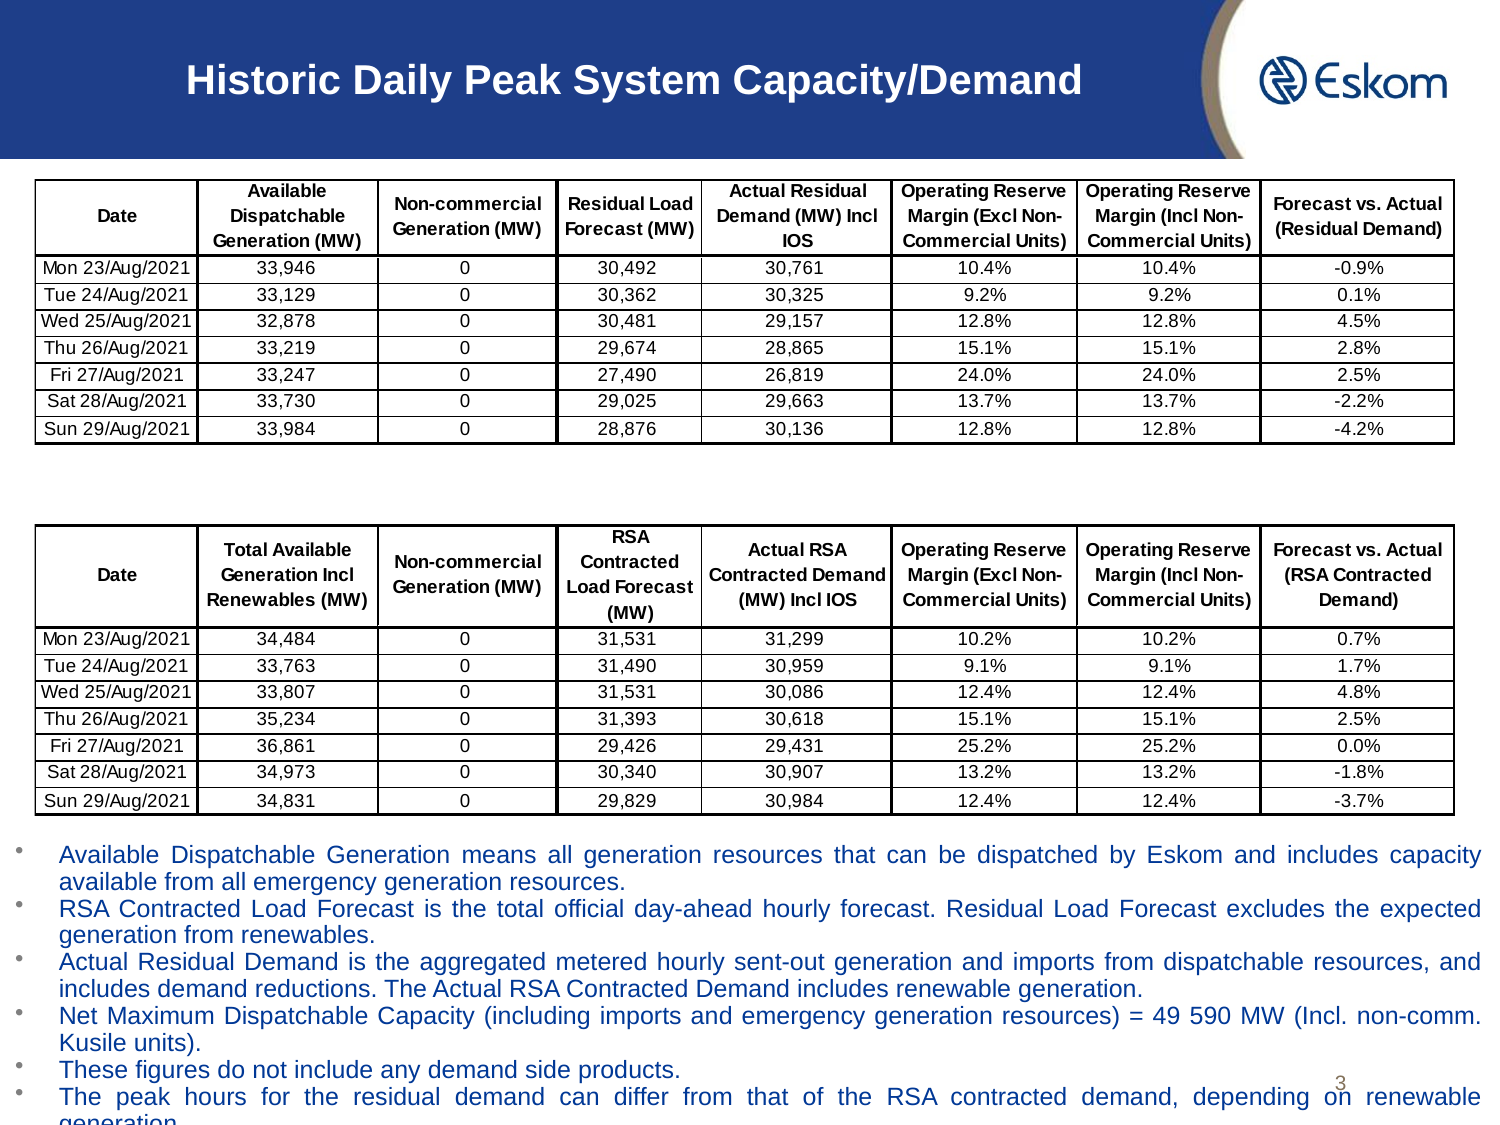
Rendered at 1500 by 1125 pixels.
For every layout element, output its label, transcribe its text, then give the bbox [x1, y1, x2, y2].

text_box Historic Daily Peak System Capacity/Demand [171, 27, 1142, 137]
picture [34, 178, 1457, 817]
picture [0, 0, 1246, 159]
list Available Dispatchable Generation means all generation resources that can be dispatched by Eskom and includes capacity available from all emergency generation resources. RSA Contracted Load Forecast is the total official day-ahead hourly forecast. Residual Load Forecast excludes the expected generation from renewables. Actual Residual Demand is the aggregated metered hourly sent-out generation and imports from dispatchable resources, and includes demand reductions. The Actual RSA Contracted Demand includes renewable generation. Net Maximum Dispatchable Capacity (including imports and emergency generation resources) = 49 590 MW (Incl. non-comm. Kusile units). These figures do not include any demand side products. The peak hours for the residual demand can differ from that of the RSA contracted demand, depending on renewable generation. [0, 834, 1500, 1125]
picture [1257, 55, 1450, 105]
